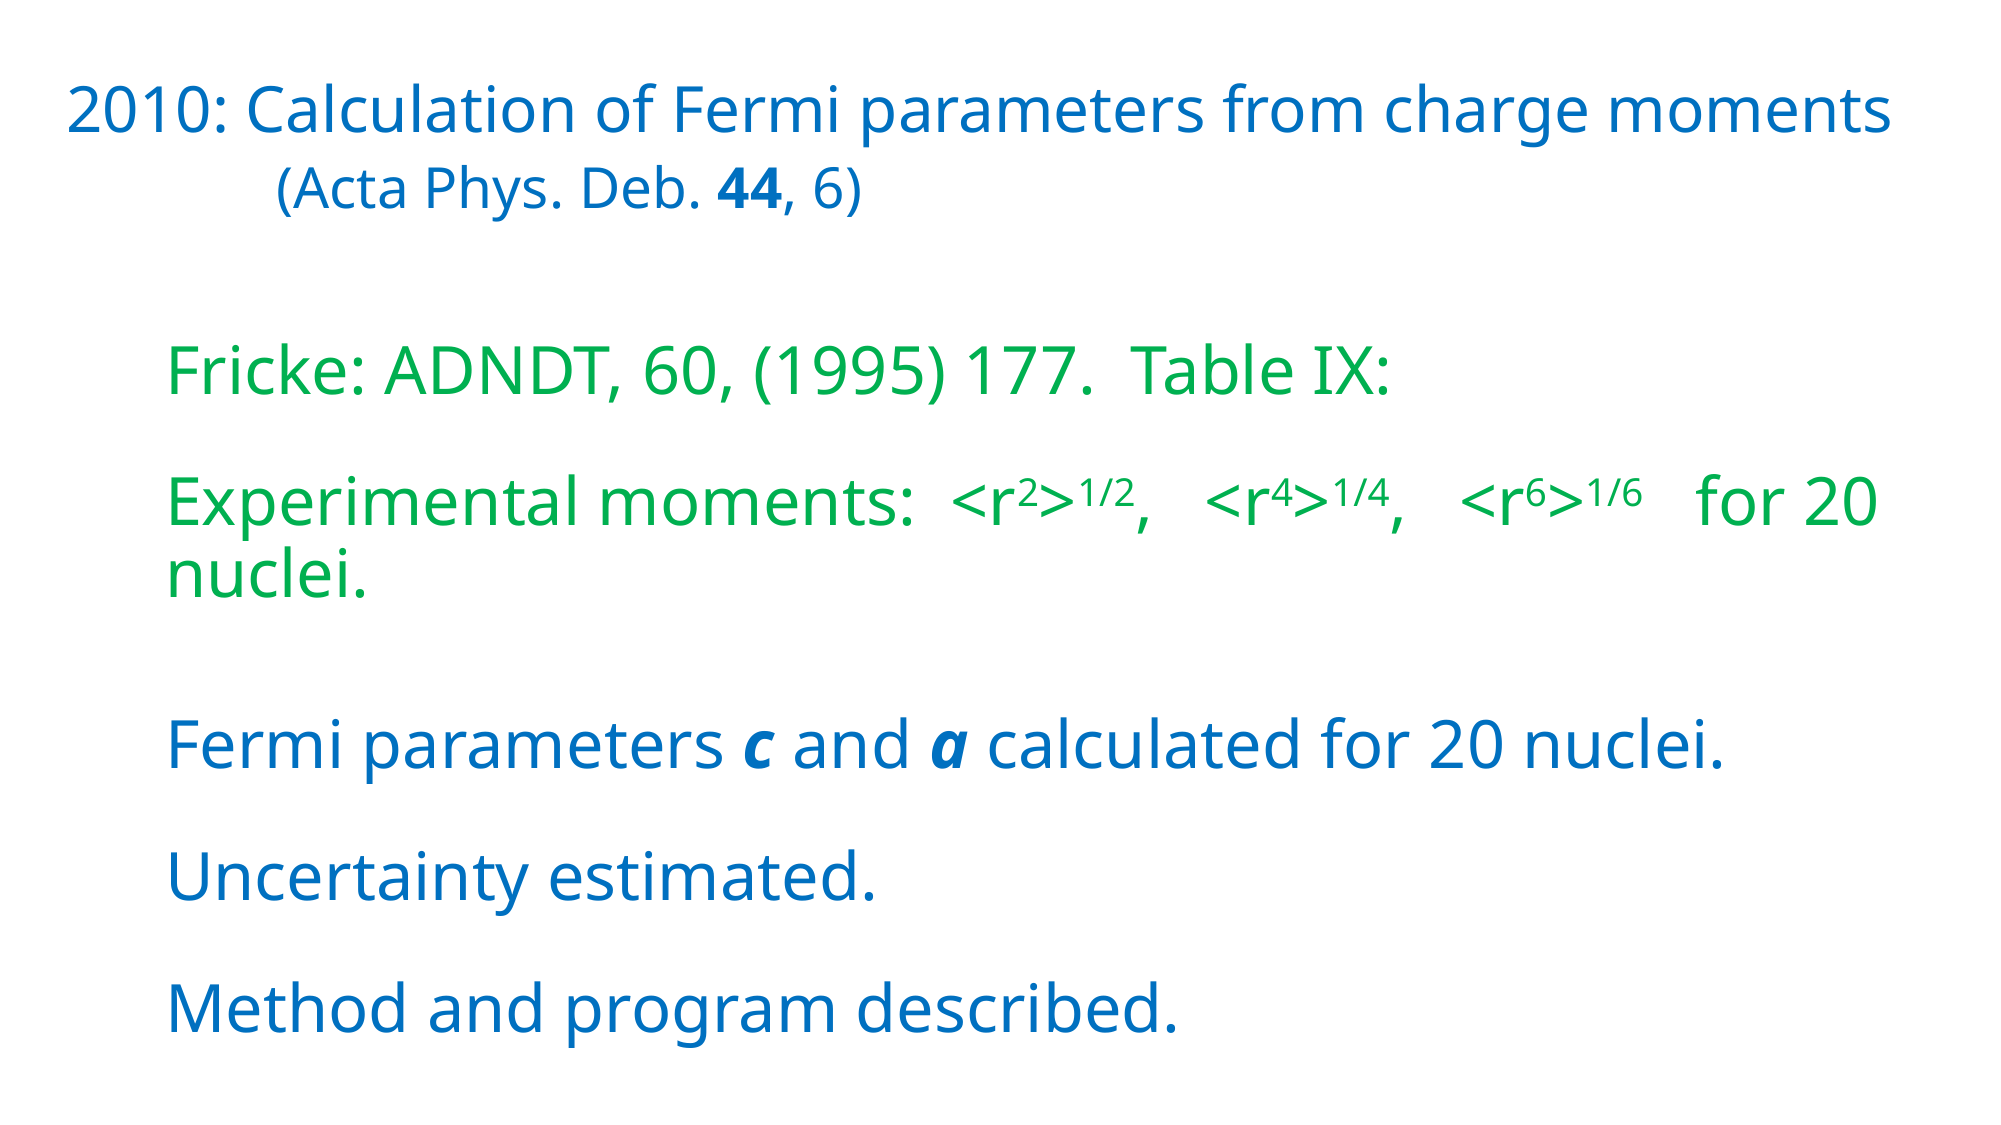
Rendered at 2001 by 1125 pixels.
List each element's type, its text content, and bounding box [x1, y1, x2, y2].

title 2010: Calculation of Fermi parameters from charge moments (Acta Phys. Deb. 44, 6) [51, 39, 1949, 251]
list Fricke: ADNDT, 60, (1995) 177. Table IX: Experimental moments: <r2>1/2, <r4>1/4, <r6>1/6 for 20 nuclei. Fermi parameters c and a calculated for 20 nuclei. Uncertainty estimated. Method and program described. [150, 328, 1973, 1070]
